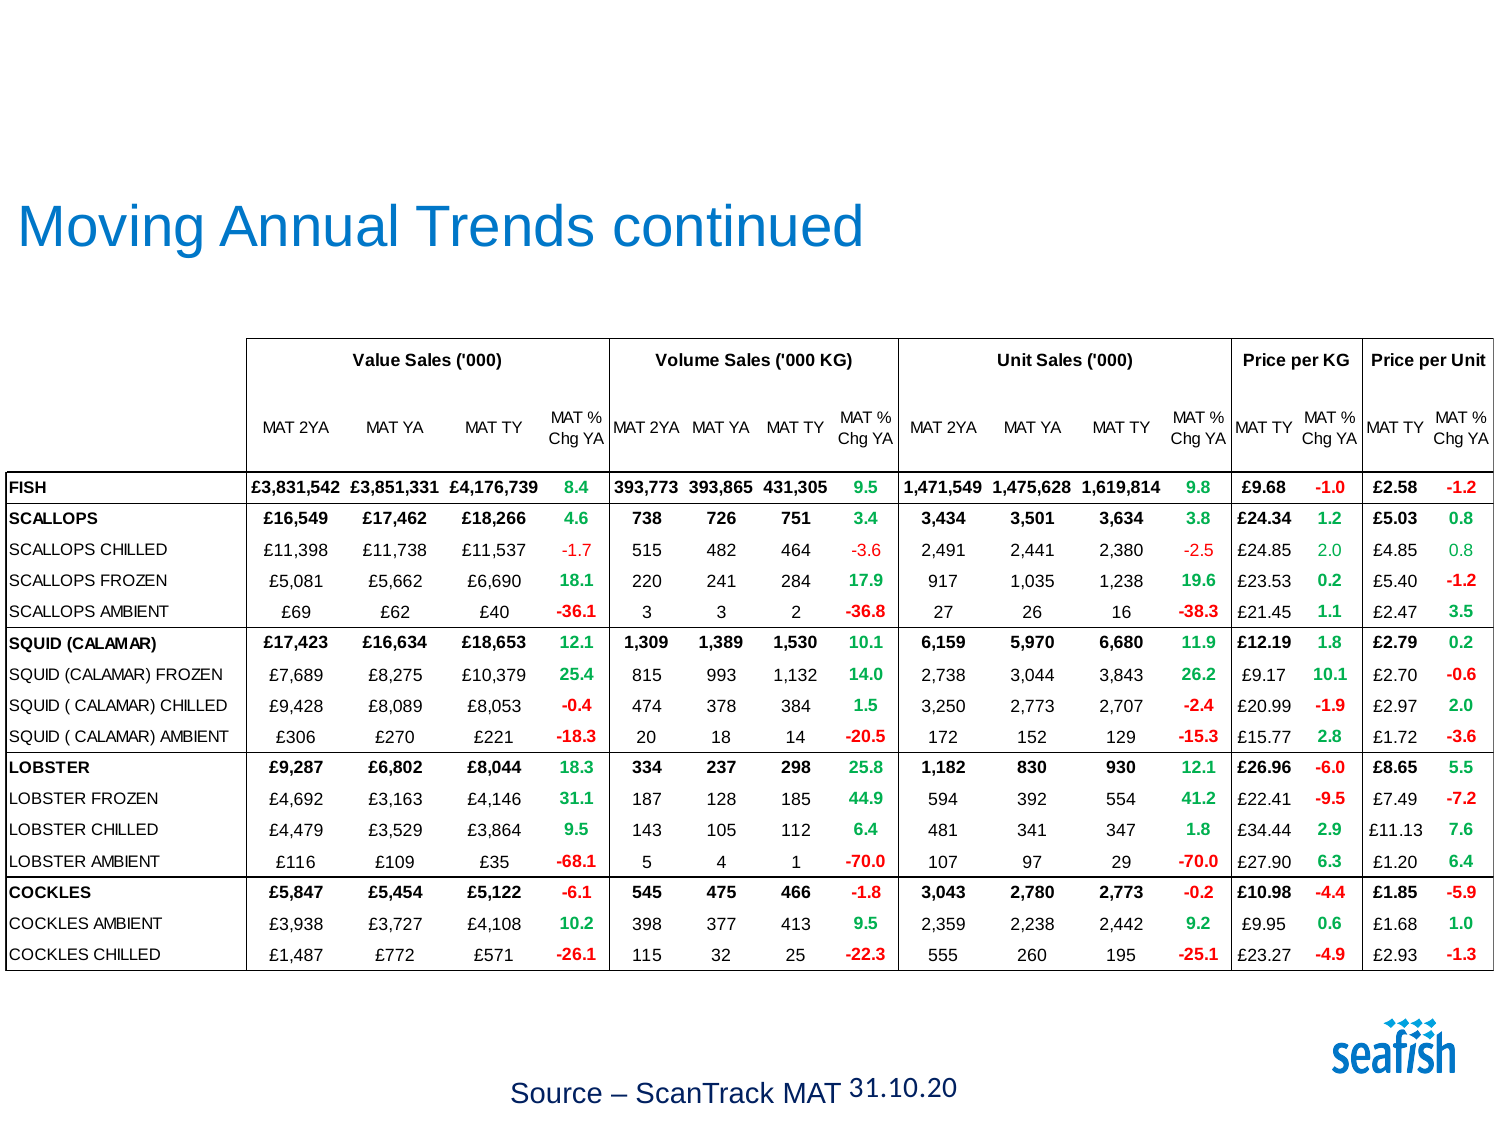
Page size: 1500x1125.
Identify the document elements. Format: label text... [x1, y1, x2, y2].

title Moving Annual Trends continued [2, 172, 1483, 275]
picture [1407, 1018, 1417, 1022]
picture [5, 337, 1495, 991]
picture [842, 1072, 1001, 1114]
text_box Source – ScanTrack MAT [0, 1067, 857, 1117]
picture [1332, 1018, 1455, 1074]
